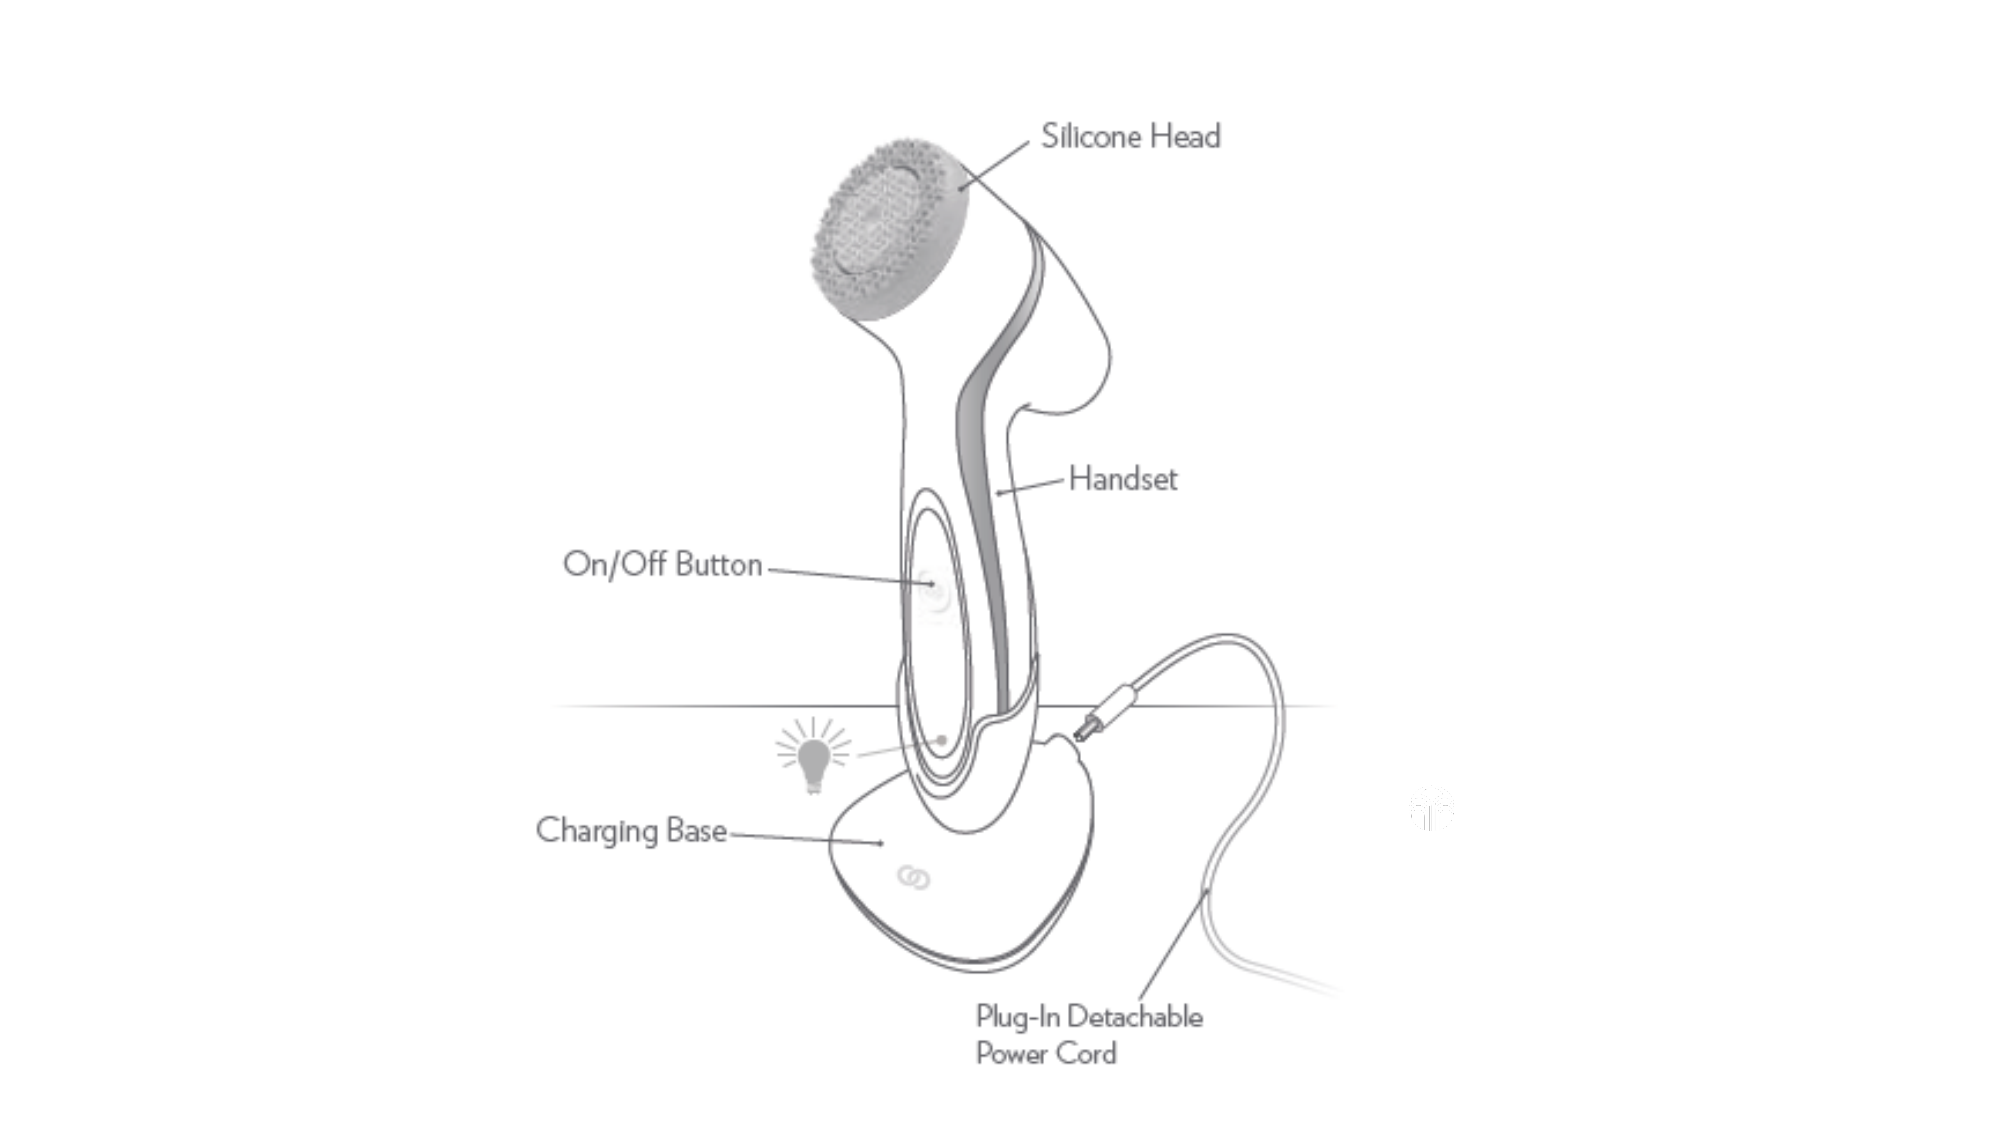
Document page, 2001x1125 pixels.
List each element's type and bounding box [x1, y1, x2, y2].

picture [502, 58, 1370, 1106]
picture [1409, 785, 1454, 831]
